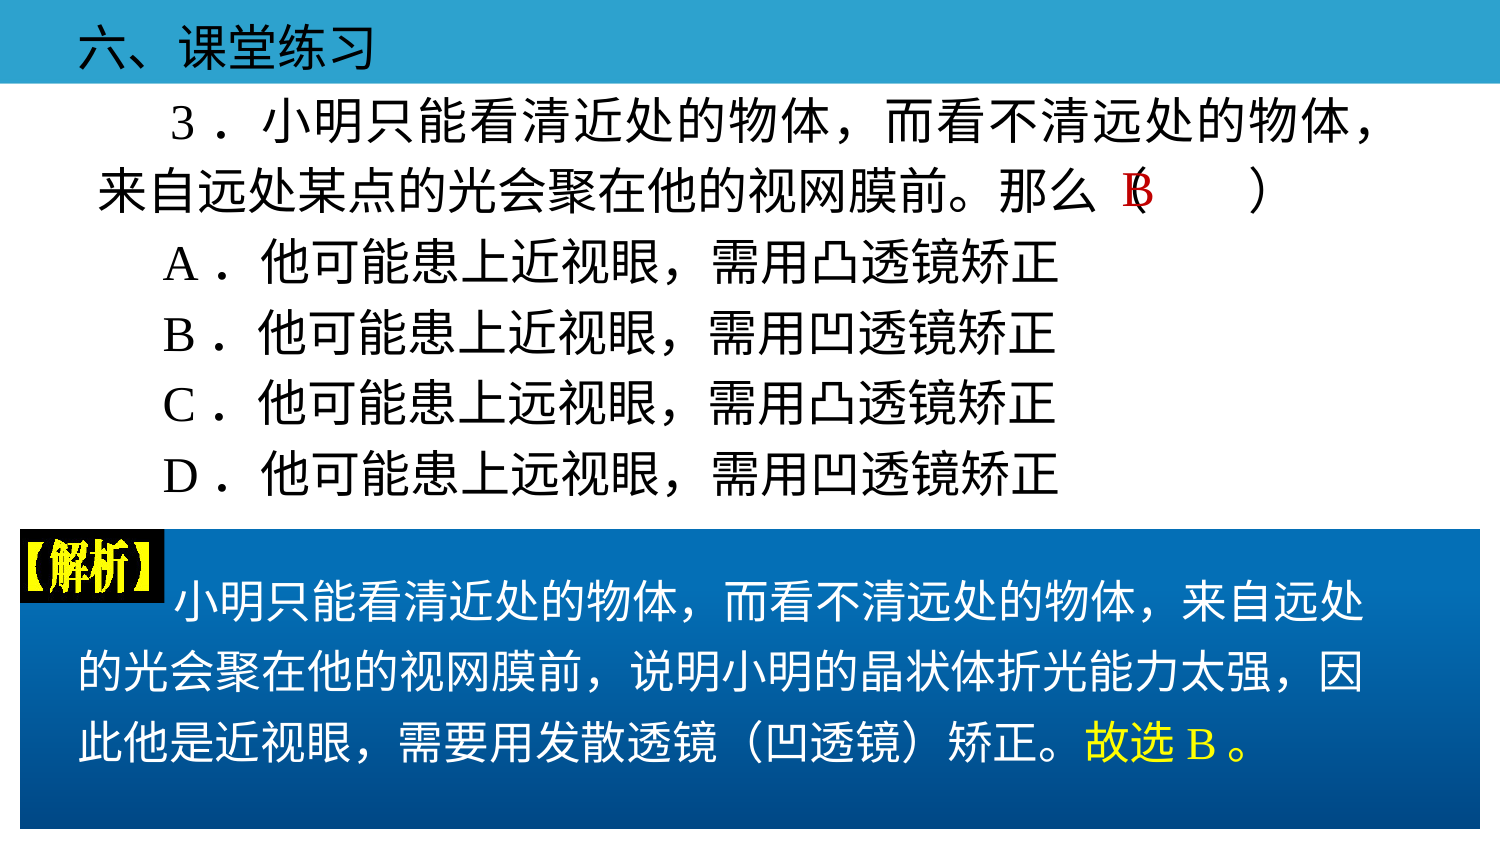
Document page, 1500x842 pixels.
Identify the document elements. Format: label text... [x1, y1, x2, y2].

picture [0, 0, 1500, 85]
text_box 3．小明只能看清近处的物体，而看不清远处的物体，来自远处某点的光会聚在他的视网膜前。那么（ ） A．他可能患上近视眼，需用凸透镜矫正 B．他可能患上近视眼，需用凹透镜矫正 C．他可能患上远视眼，需用凸透镜矫正 D．他可能患上远视眼，需用凹透镜矫正 [82, 85, 1418, 510]
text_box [20, 529, 1480, 829]
text_box B [1095, 148, 1218, 224]
